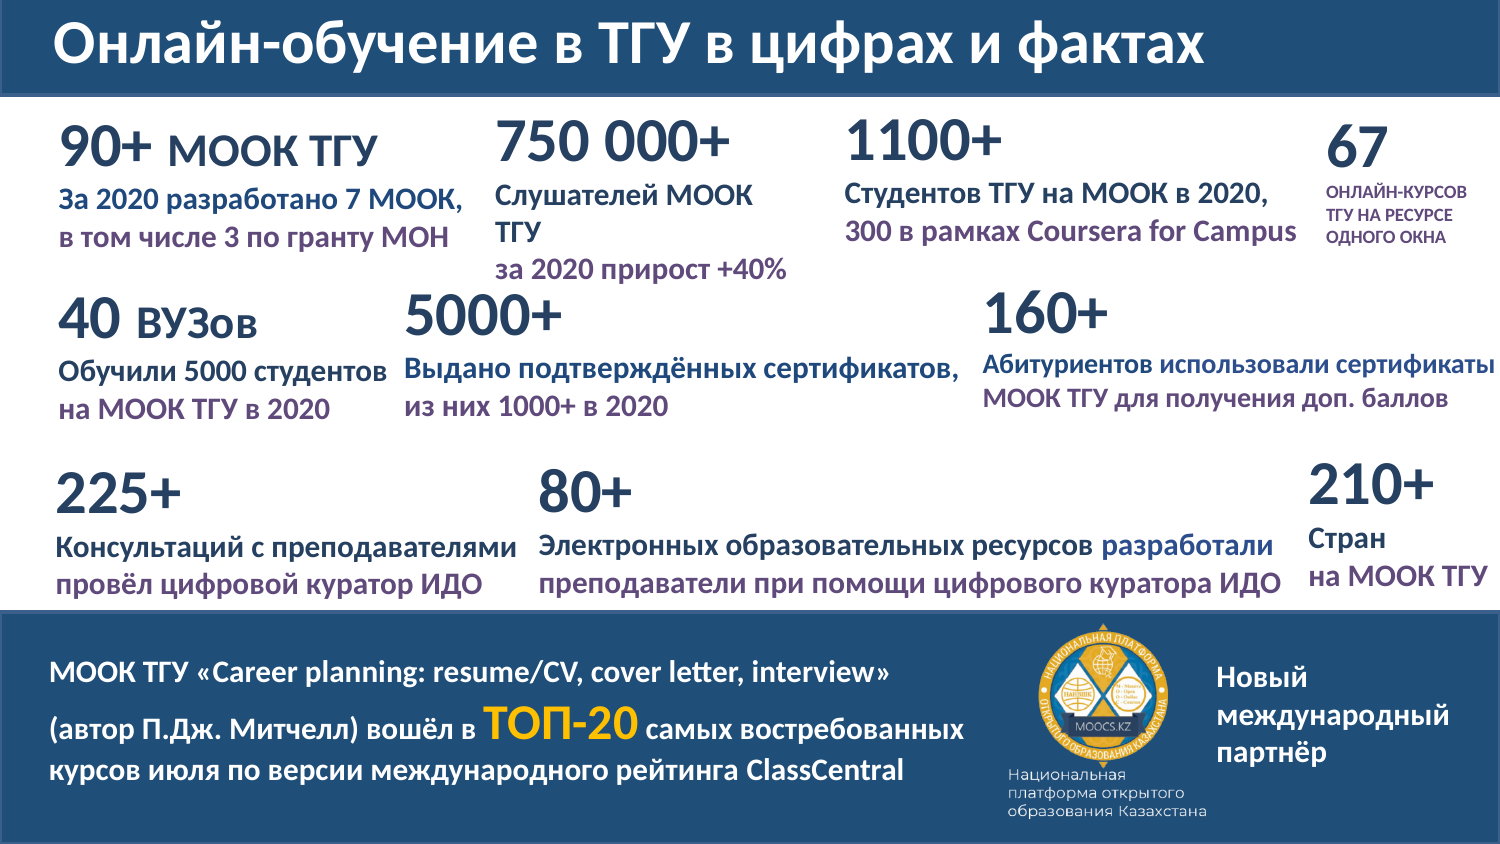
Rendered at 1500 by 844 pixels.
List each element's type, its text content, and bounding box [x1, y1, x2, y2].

text_box 160+ Абитуриентов использовали сертификаты МООК ТГУ для получения доп. баллов [967, 263, 1500, 421]
text_box [0, 0, 1500, 97]
text_box 1100+ Студентов ТГУ на МООК в 2020, 300 в рамках Coursera for Campus [829, 97, 1320, 256]
text_box 5000+ Выдано подтверждённых сертификатов, из них 1000+ в 2020 [389, 265, 1044, 430]
text_box 40 ВУЗов Обучили 5000 студентов на МООК ТГУ в 2020 [43, 268, 410, 433]
text_box 225+ Консультаций с преподавателями провёл цифровой куратор ИДО [40, 443, 533, 610]
picture [996, 622, 1210, 836]
text_box Новый международный партнёр [1215, 648, 1467, 776]
text_box 80+ Электронных образовательных ресурсов разработали преподаватели при помощи цифрового куратора ИДО [523, 442, 1500, 607]
text_box 210+ Стран на МООК ТГУ [1296, 437, 1500, 598]
text_box [0, 610, 1500, 844]
text_box 67 ОНЛАЙН-КУРСОВ ТГУ НА РЕСУРСЕ ОДНОГО ОКНА [1320, 99, 1496, 253]
text_box МООК ТГУ «Career planning: resume/CV, cover letter, interview» (автор П.Дж. Митчелл) вошёл в ТОП-20 самых востребованных курсов июля по версии международного рейтинга ClassCentral [33, 644, 984, 828]
text_box 90+ МООК ТГУ За 2020 разработано 7 МООК, в том числе 3 по гранту МОН [43, 97, 479, 261]
text_box 750 000+ Слушателей МООК ТГУ за 2020 прирост +40% [480, 97, 820, 265]
text_box Онлайн-обучение в ТГУ в цифрах и фактах [0, 0, 1364, 83]
